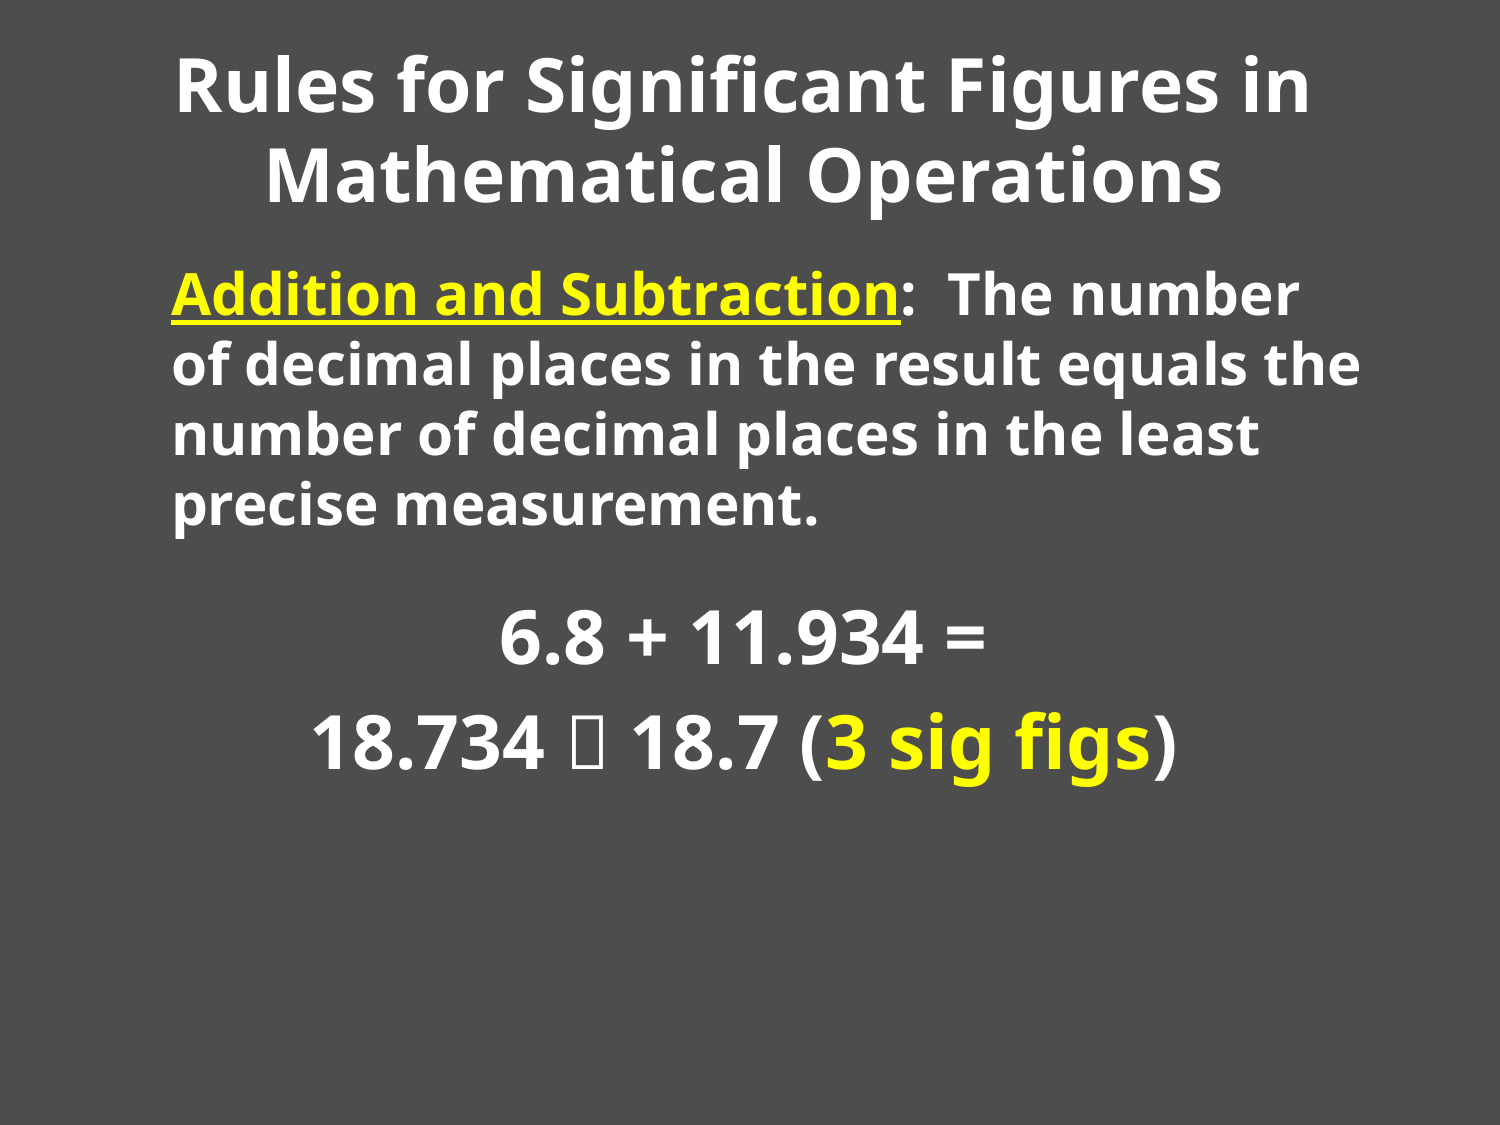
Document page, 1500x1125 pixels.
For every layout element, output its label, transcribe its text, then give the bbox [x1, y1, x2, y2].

title Rules for Significant Figures in Mathematical Operations [99, 36, 1388, 226]
list Addition and Subtraction: The number of decimal places in the result equals the number of decimal places in the least precise measurement. 6.8 + 11.934 = 18.734  18.7 (3 sig figs) [99, 249, 1388, 926]
